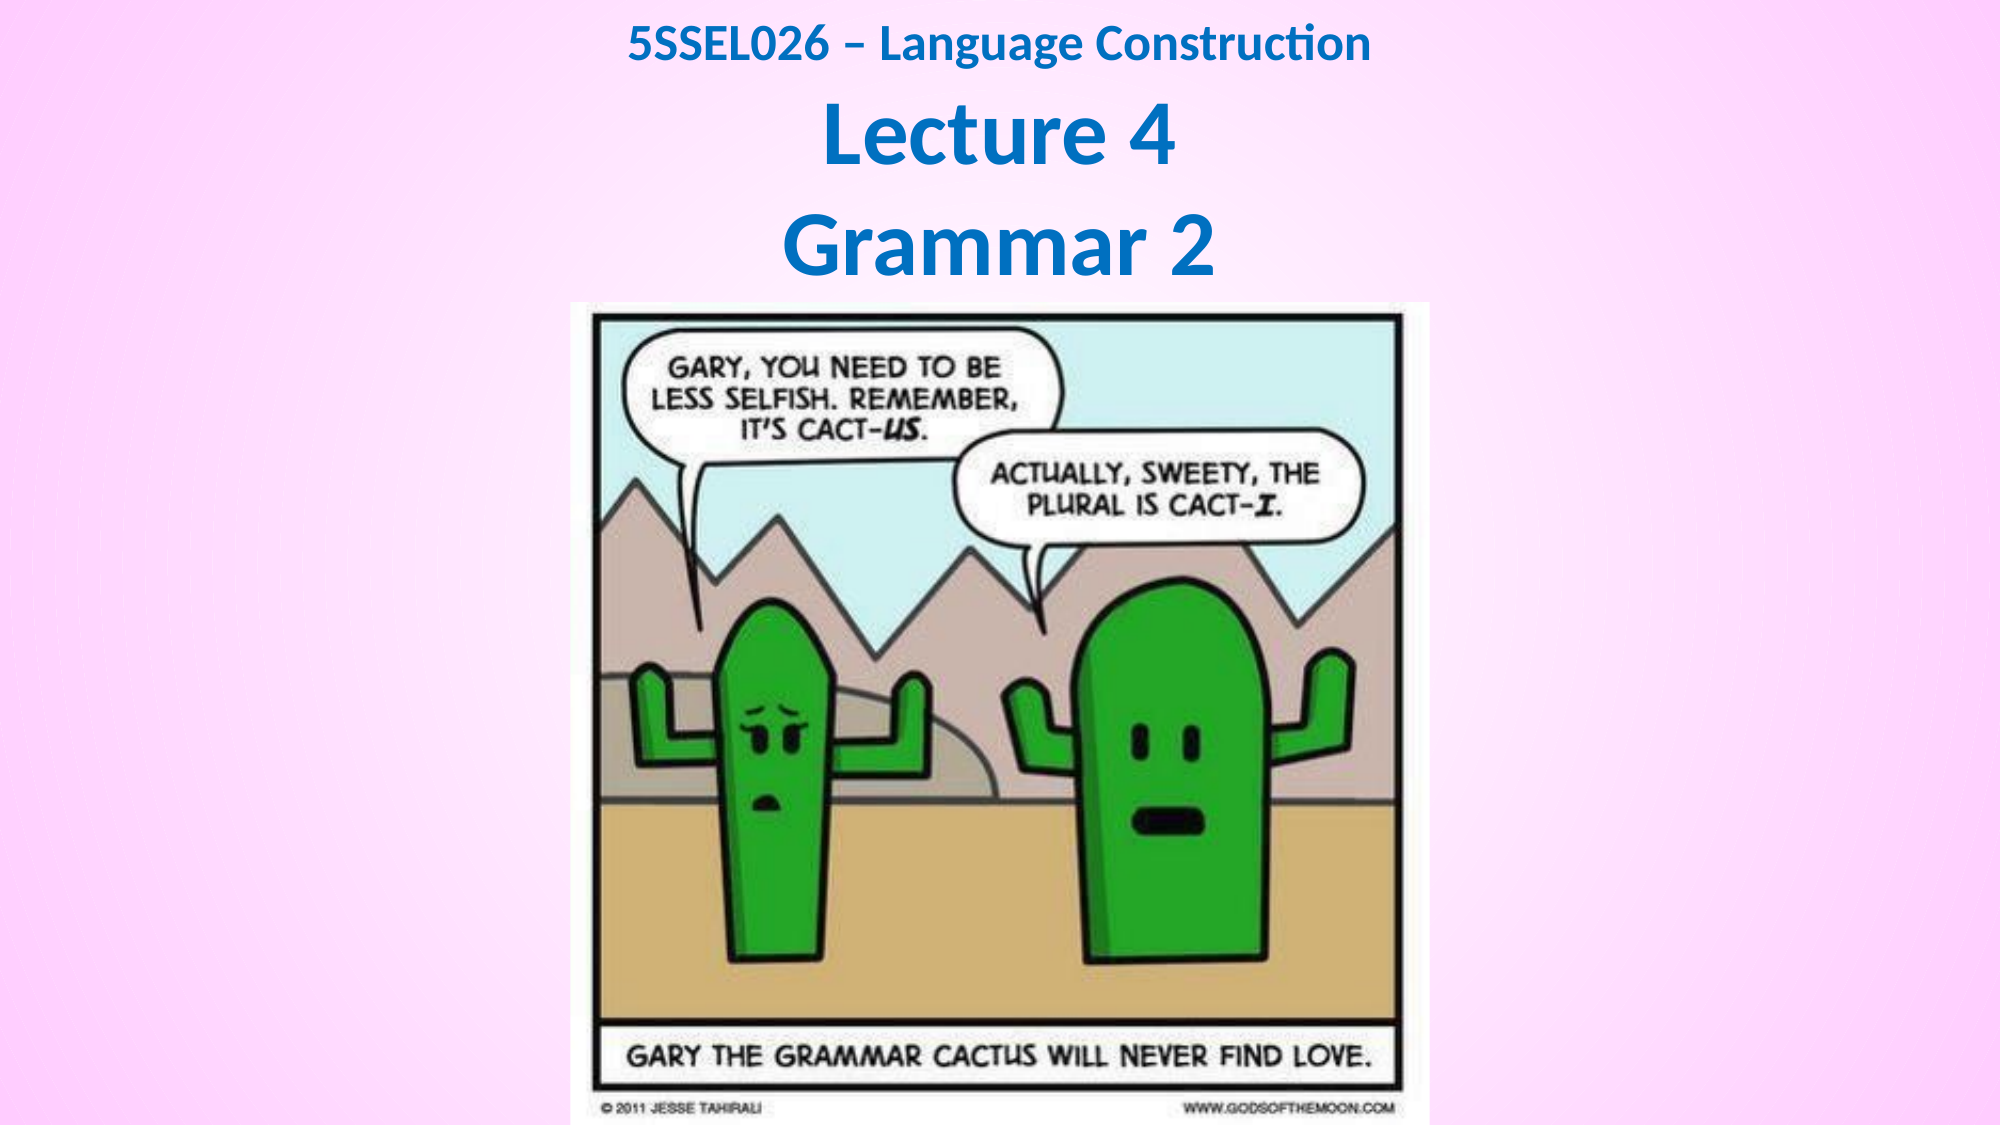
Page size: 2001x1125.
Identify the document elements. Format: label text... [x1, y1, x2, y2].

picture [570, 302, 1430, 1125]
title 5SSEL026 – Language Construction Lecture 4 Grammar 2 [249, 0, 1750, 303]
